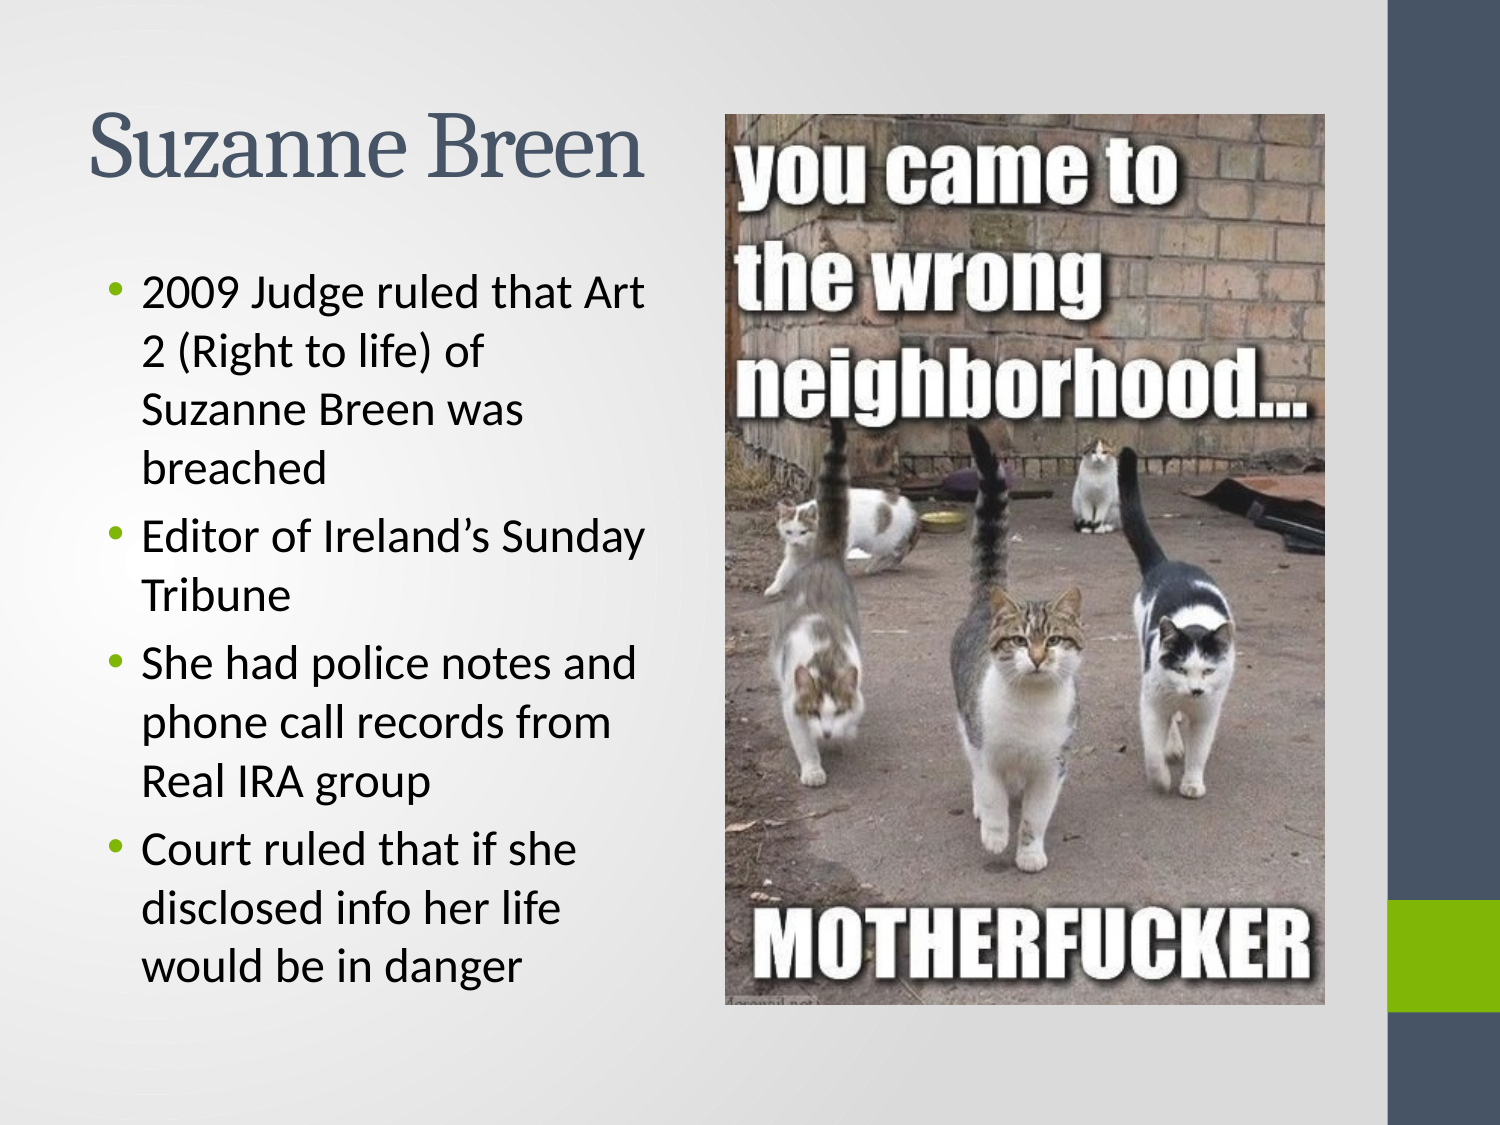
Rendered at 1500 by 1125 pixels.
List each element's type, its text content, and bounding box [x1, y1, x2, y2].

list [724, 113, 1326, 1006]
list 2009 Judge ruled that Art 2 (Right to life) of Suzanne Breen was breached Editor of Ireland’s Sunday Tribune She had police notes and phone call records from Real IRA group Court ruled that if she disclosed info her life would be in danger [75, 251, 675, 1005]
title Suzanne Breen [75, 45, 1325, 233]
